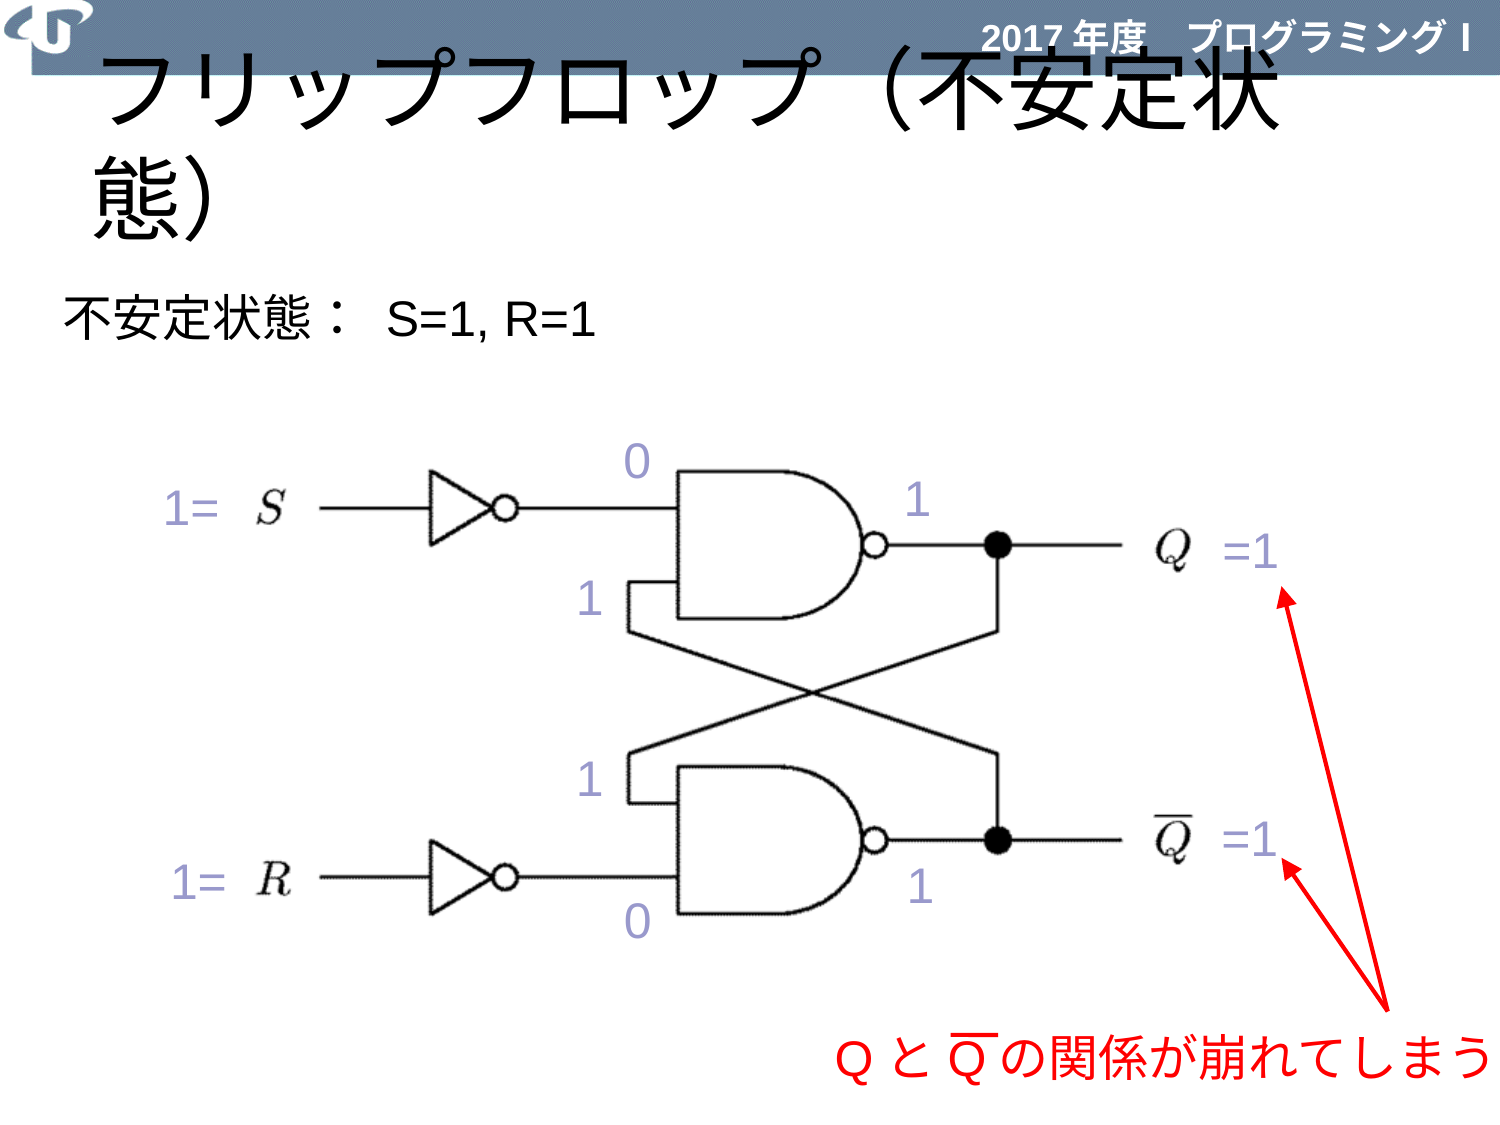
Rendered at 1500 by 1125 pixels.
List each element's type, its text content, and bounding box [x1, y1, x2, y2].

text_box QとQの関係が崩れてしまう [819, 1018, 1500, 1094]
title フリップフロップ（不安定状態） [75, 75, 1425, 208]
text_box 不安定状態： S=1, R=1 [47, 278, 626, 354]
picture [0, 0, 1500, 1125]
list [73, 373, 1424, 1030]
